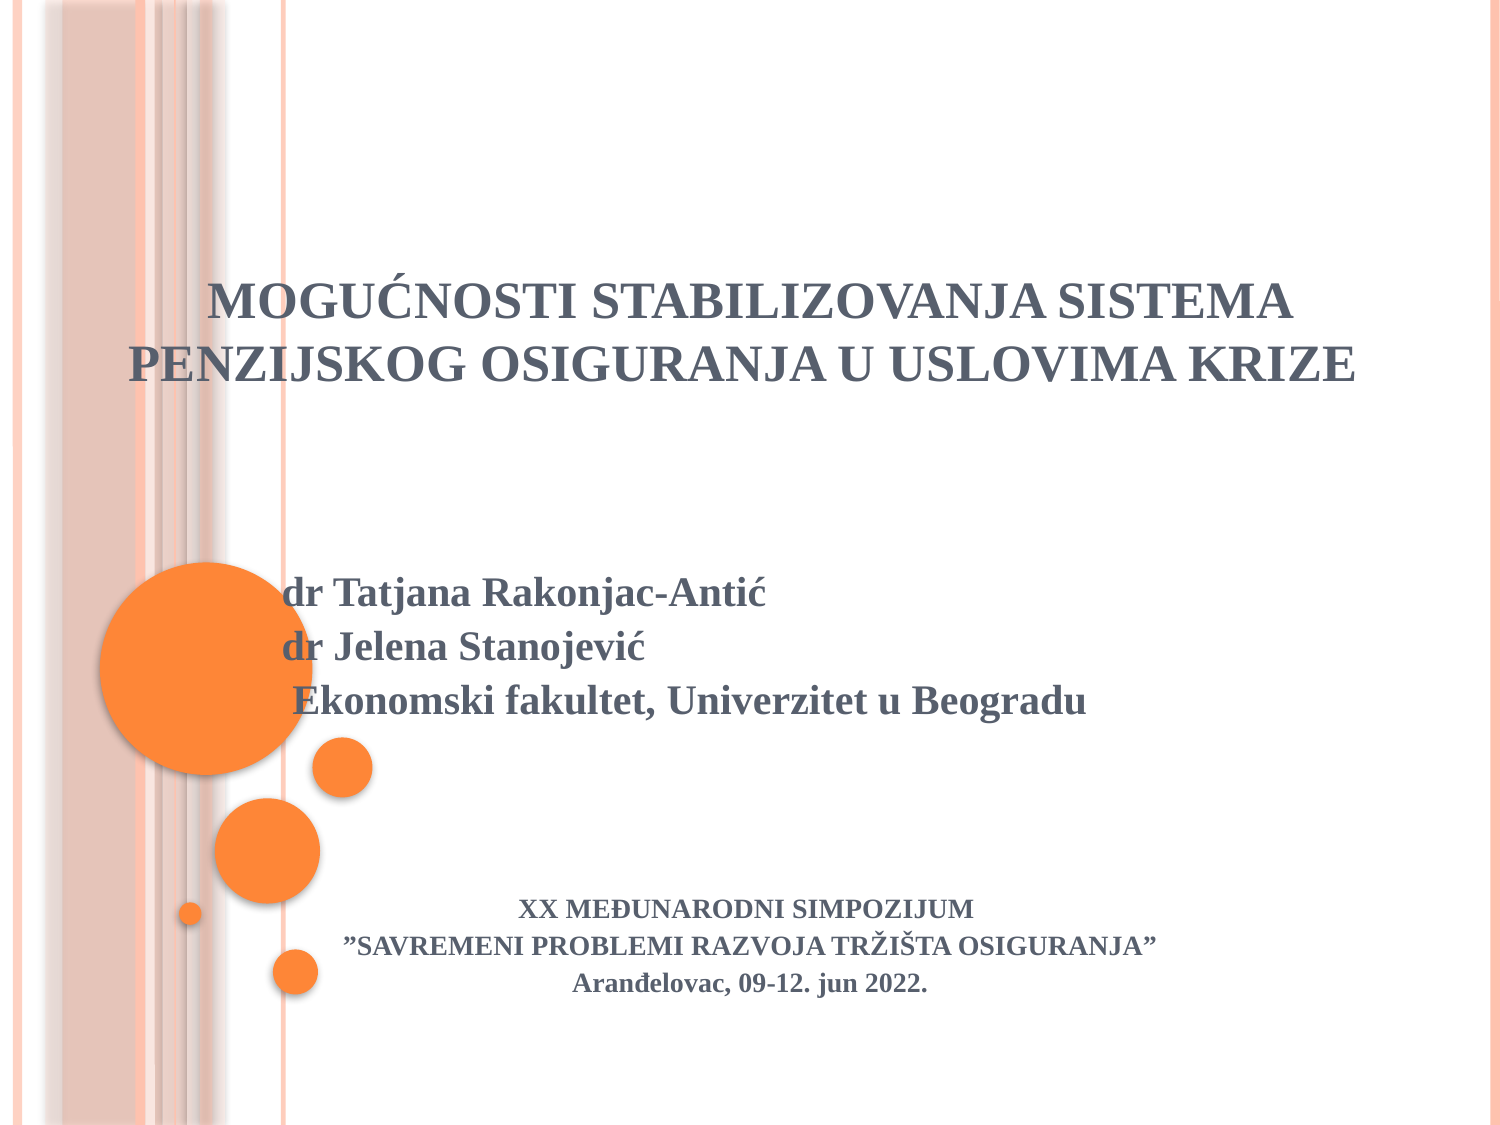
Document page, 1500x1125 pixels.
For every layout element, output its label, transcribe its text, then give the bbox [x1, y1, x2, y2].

subtitle dr Tatjana Rakonjac-Antić dr Jelena Stanojević Ekonomski fakultet, Univerzitet u Beogradu XX MEĐUNARODNI SIMPOZIJUM ”SAVREMENI PROBLEMI RAZVOJA TRŽIŠTA OSIGURANJA” Aranđelovac, 09-12. jun 2022. [225, 487, 1275, 1050]
title MOGUĆNOSTI STABILIZOVANJA SISTEMA PENZIJSKOG OSIGURANJA U USLOVIMA KRIZE [112, 174, 1388, 463]
